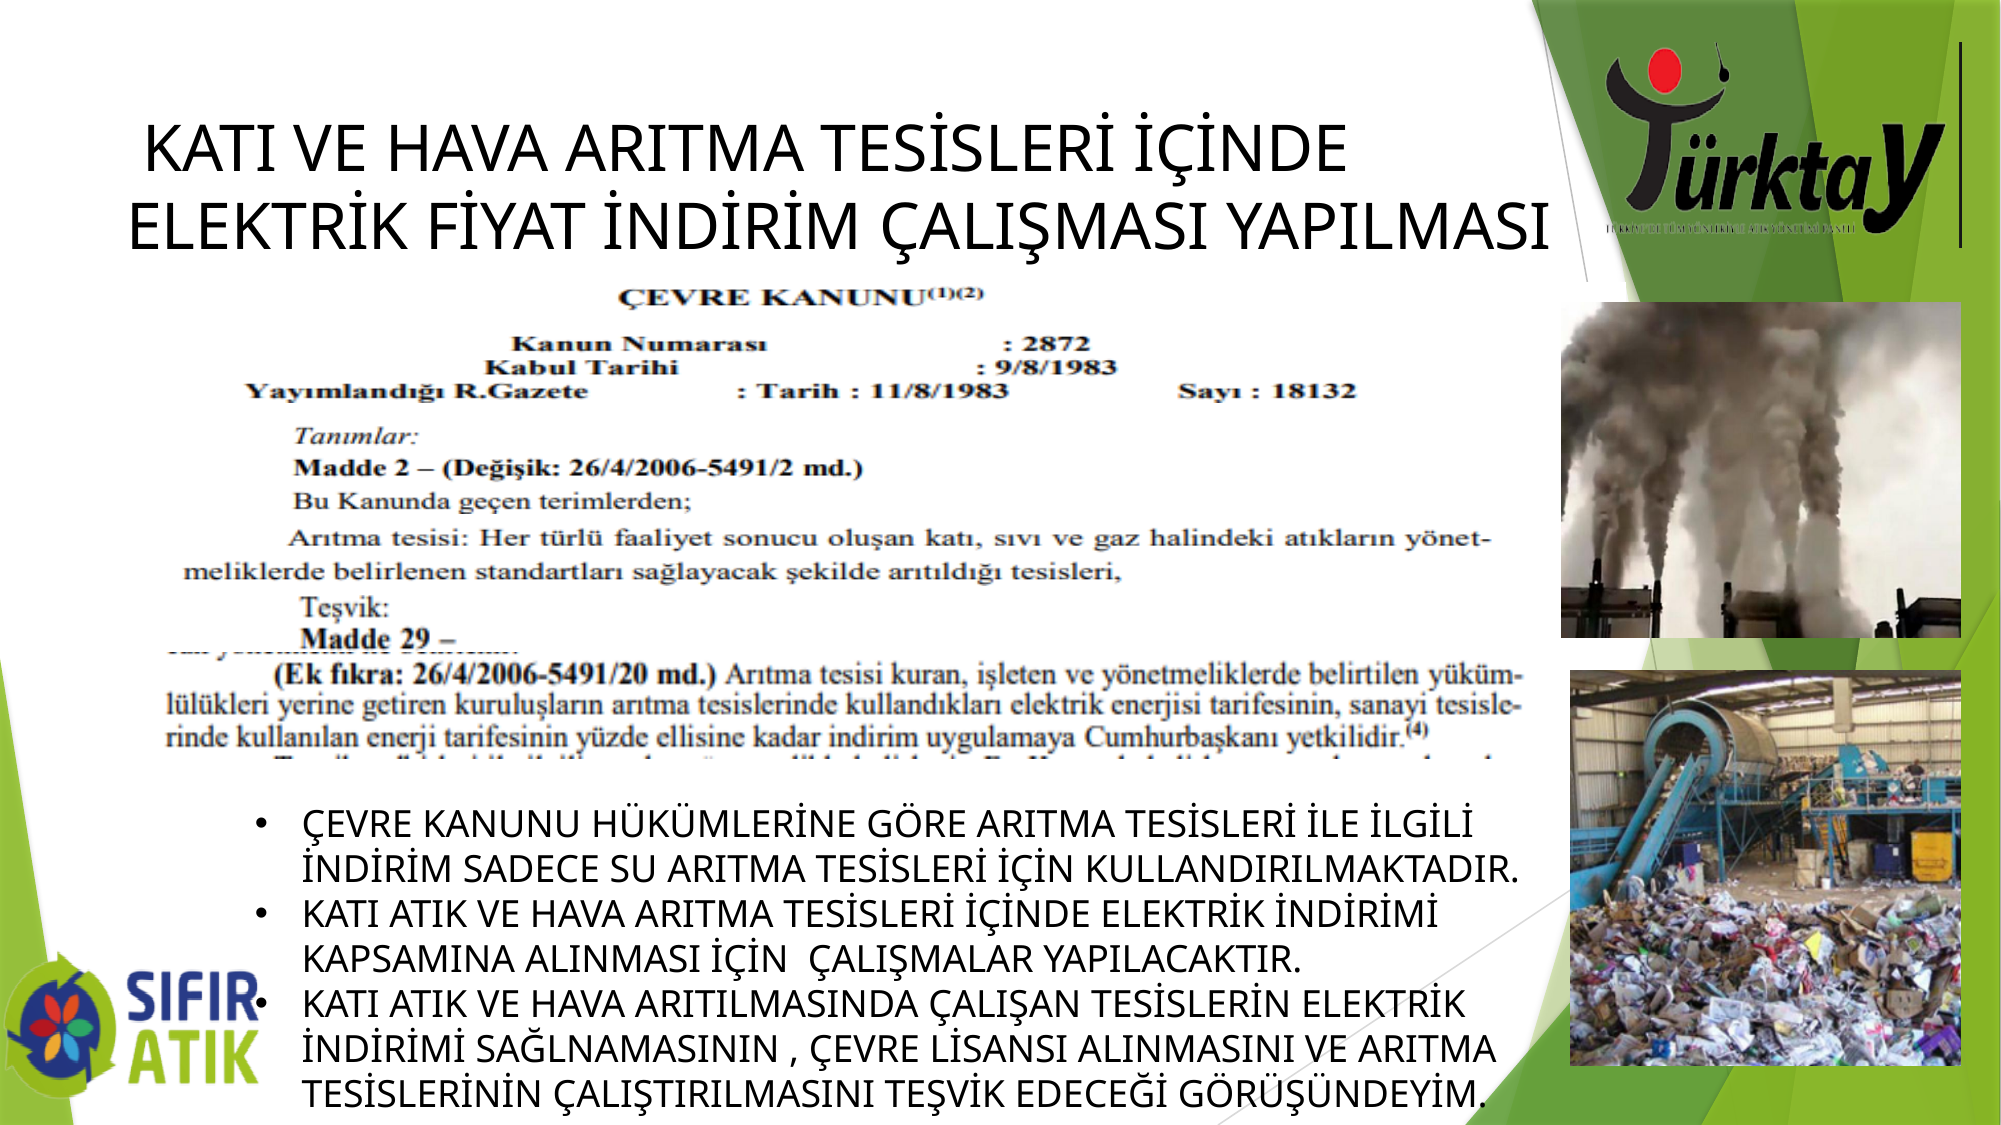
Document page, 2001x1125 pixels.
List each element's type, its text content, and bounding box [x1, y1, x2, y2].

title KATI VE HAVA ARITMA TESİSLERİ İÇİNDE ELEKTRİK FİYAT İNDİRİM ÇALIŞMASI YAPILMASI [111, 99, 1647, 300]
picture [1594, 41, 1963, 249]
picture [0, 889, 315, 1125]
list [62, 282, 1626, 404]
picture [110, 301, 1961, 638]
text_box ÇEVRE KANUNU HÜKÜMLERİNE GÖRE ARITMA TESİSLERİ İLE İLGİLİ İNDİRİM SADECE SU ARITMA TESİSLERİ İÇİN KULLANDIRILMAKTADIR. KATI ATIK VE HAVA ARITMA TESİSLERİ İÇİNDE ELEKTRİK İNDİRİMİ KAPSAMINA ALINMASI İÇİN ÇALIŞMALAR YAPILACAKTIR. KATI ATIK VE HAVA ARITILMASINDA ÇALIŞAN TESİSLERİN ELEKTRİK İNDİRİMİ SAĞLNAMASININ , ÇEVRE LİSANSI ALINMASINI VE ARITMA TESİSLERİNİN ÇALIŞTIRILMASINI TEŞVİK EDECEĞİ GÖRÜŞÜNDEYİM. [240, 792, 1612, 1122]
picture [161, 594, 1536, 760]
picture [1569, 669, 1961, 1067]
